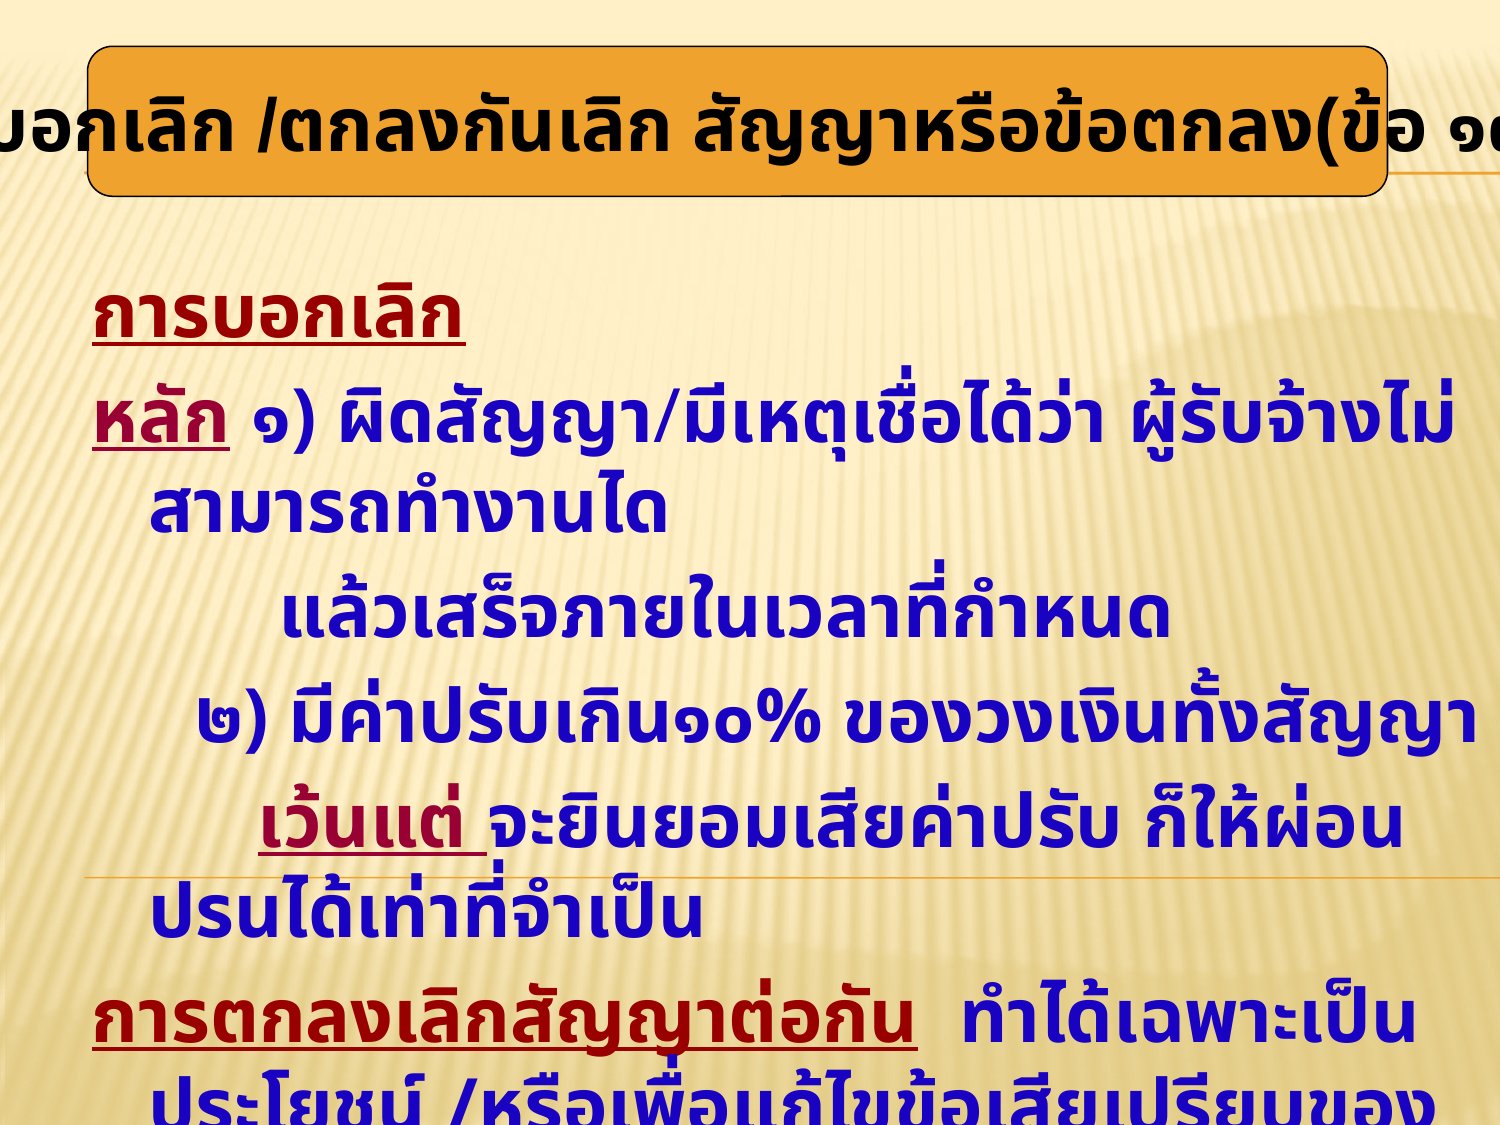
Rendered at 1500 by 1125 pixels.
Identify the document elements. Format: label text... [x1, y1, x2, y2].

list การบอกเลิก หลัก ๑) ผิดสัญญา/มีเหตุเชื่อได้ว่า ผู้รับจ้างไม่สามารถทำงานได แล้วเสร็จภายในเวลาที่กำหนด ๒) มีค่าปรับเกิน๑๐% ของวงเงินทั้งสัญญา เว้นแต่ จะยินยอมเสียค่าปรับ ก็ให้ผ่อนปรนได้เท่าที่จำเป็น การตกลงเลิกสัญญาต่อกัน ทำได้เฉพาะเป็นประโยชน์ /หรือเพื่อแก้ไขข้อเสียเปรียบของราชการหากปฏิบัติตามสัญญา/ข้อตกลงต่อไป [76, 255, 1500, 1125]
text_box การบอกเลิก /ตกลงกันเลิก สัญญาหรือข้อตกลง(ข้อ ๑๓๗) [87, 46, 1388, 197]
